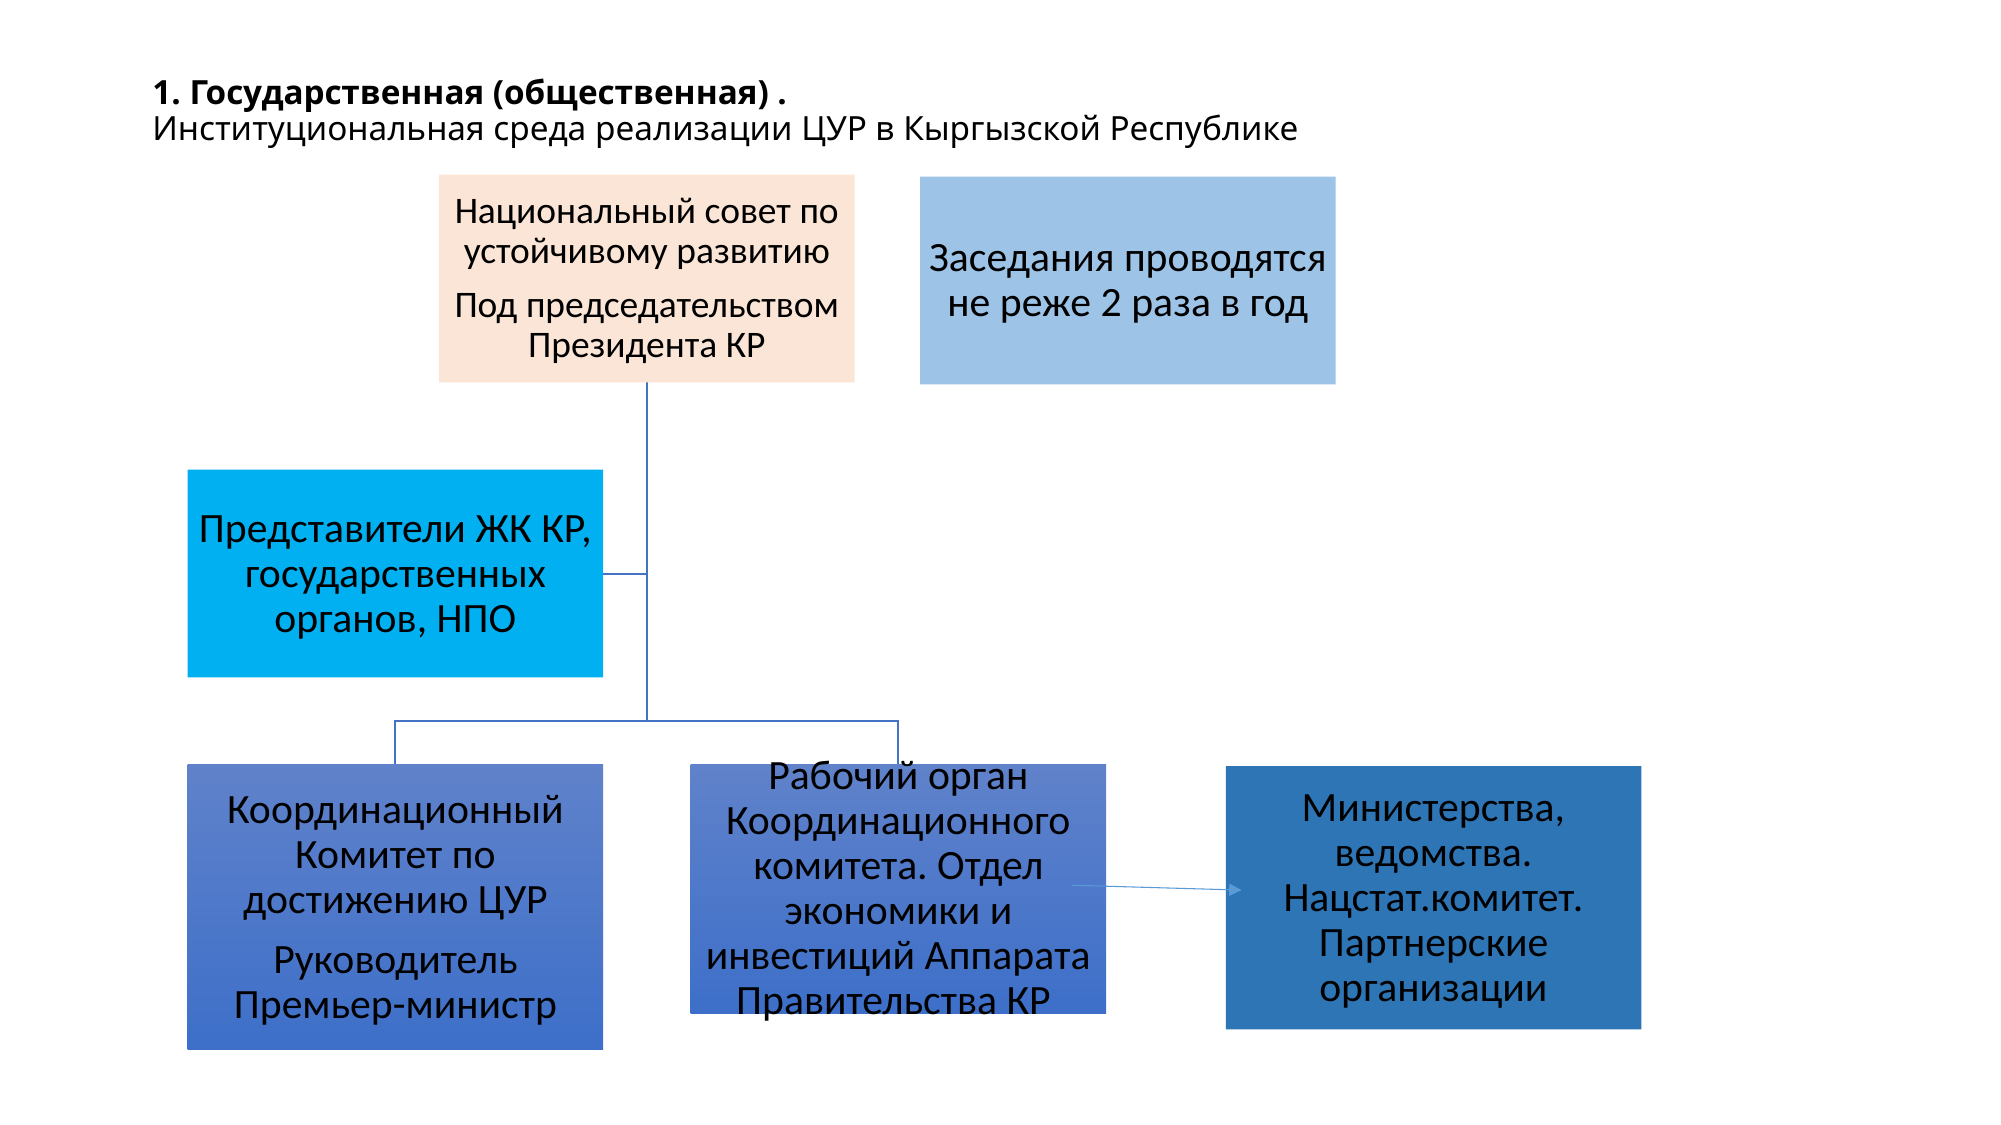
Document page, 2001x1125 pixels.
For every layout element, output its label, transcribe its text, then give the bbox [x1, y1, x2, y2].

title 1. Государственная (общественная) . Институциональная среда реализации ЦУР в Кыргызской Республике [137, 17, 1863, 170]
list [137, 174, 1911, 1050]
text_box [1072, 885, 1242, 891]
